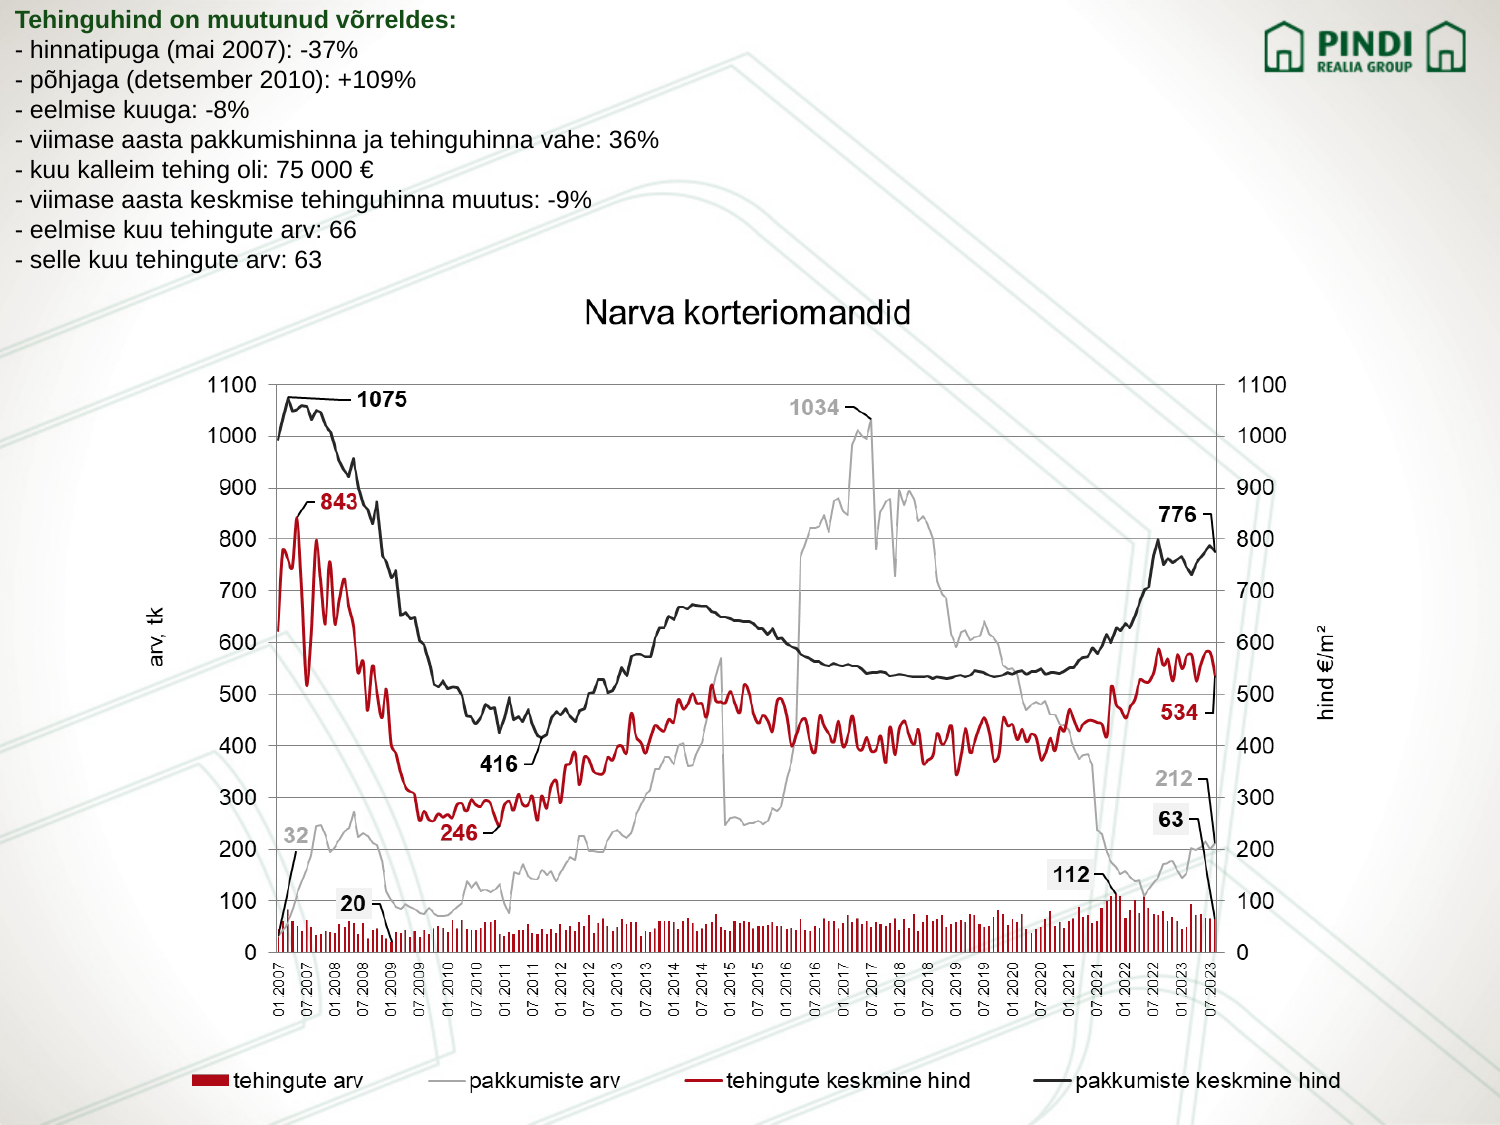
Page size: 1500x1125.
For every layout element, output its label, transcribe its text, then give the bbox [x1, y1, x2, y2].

picture [0, 0, 1500, 1125]
text_box Tehinguhind on muutunud võrreldes: - hinnatipuga (mai 2007): -37% - põhjaga (detsember 2010): +109% - eelmise kuuga: -8% - viimase aasta pakkumishinna ja tehinguhinna vahe: 36% - kuu kalleim tehing oli: 75 000 € - viimase aasta keskmise tehinguhinna muutus: -9% - eelmise kuu tehingute arv: 66 - selle kuu tehingute arv: 63 [0, 0, 869, 281]
